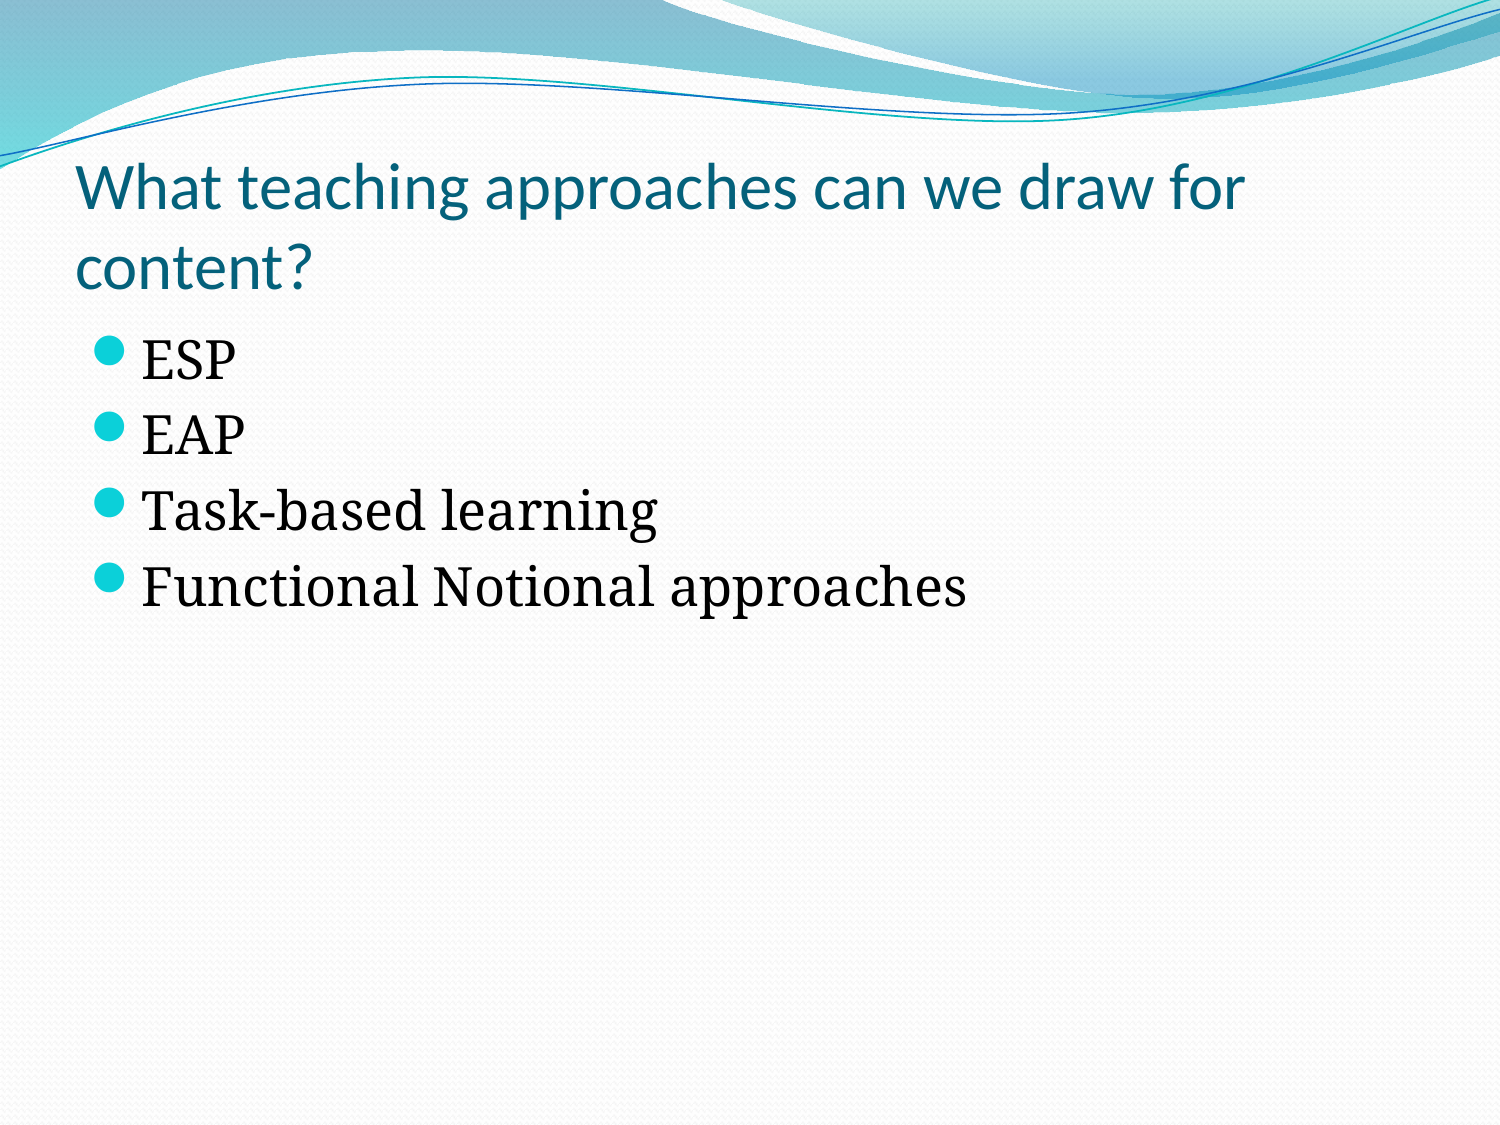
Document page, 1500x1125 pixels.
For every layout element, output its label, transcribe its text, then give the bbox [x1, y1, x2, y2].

list ESP EAP Task-based learning Functional Notional approaches [74, 317, 1426, 1038]
title What teaching approaches can we draw for content? [74, 115, 1426, 304]
